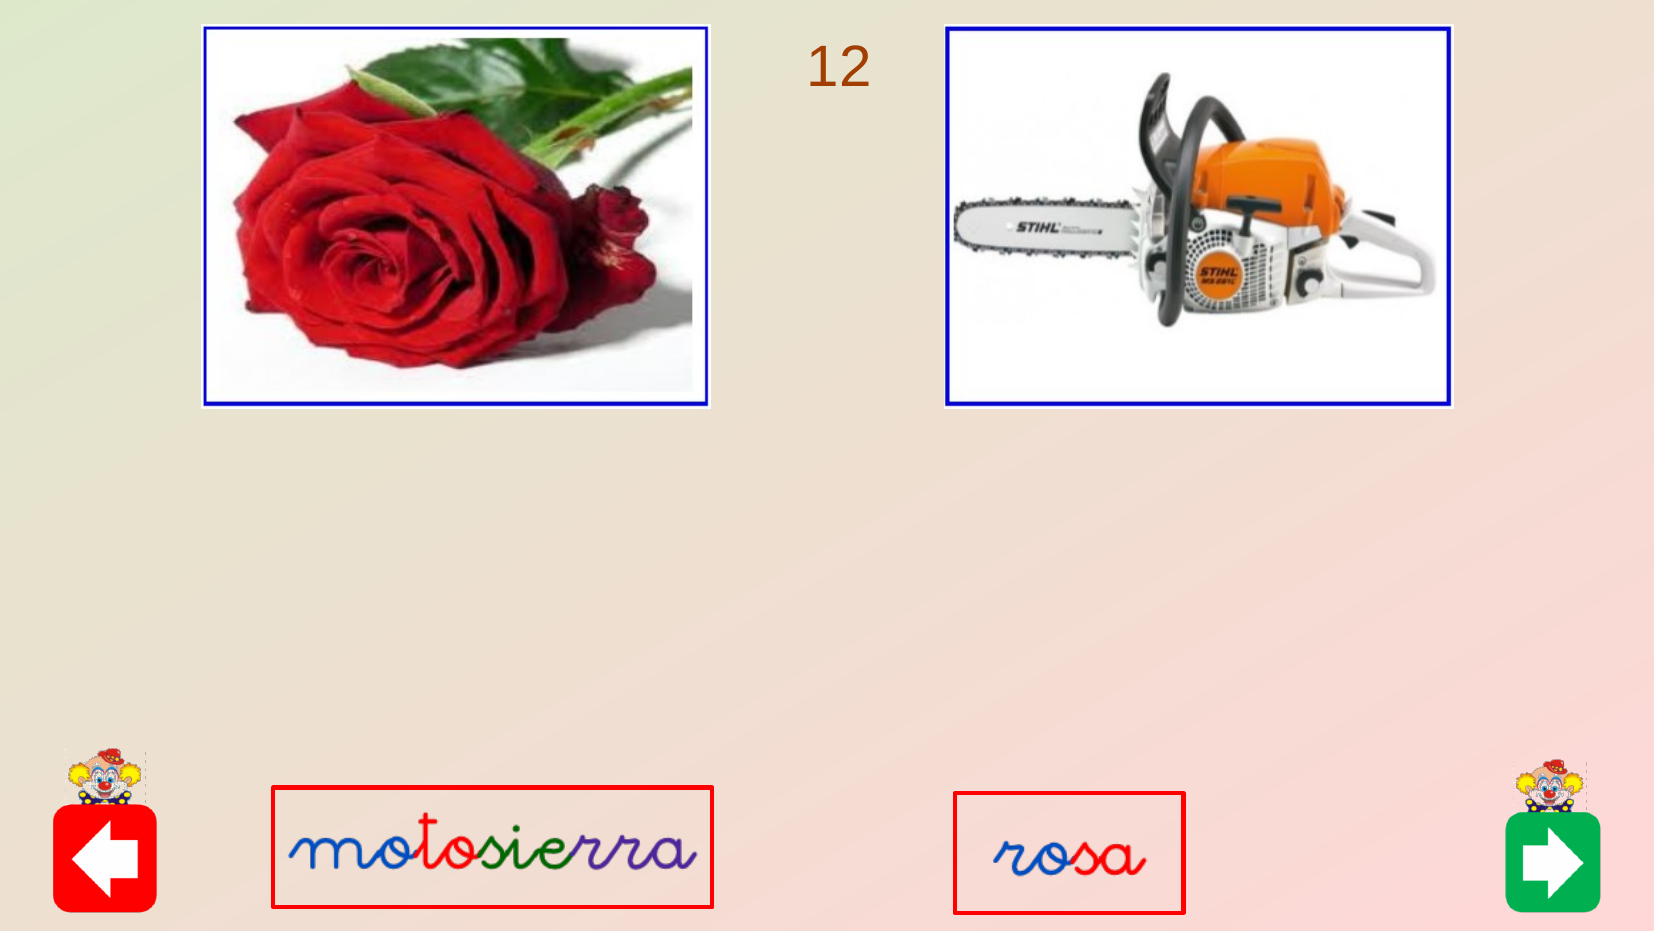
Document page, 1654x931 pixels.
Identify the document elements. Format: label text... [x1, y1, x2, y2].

picture [944, 24, 1455, 409]
text_box 12 [791, 22, 898, 103]
picture [52, 747, 157, 913]
picture [956, 794, 1182, 912]
picture [275, 789, 711, 906]
picture [200, 24, 711, 409]
picture [1505, 758, 1602, 913]
